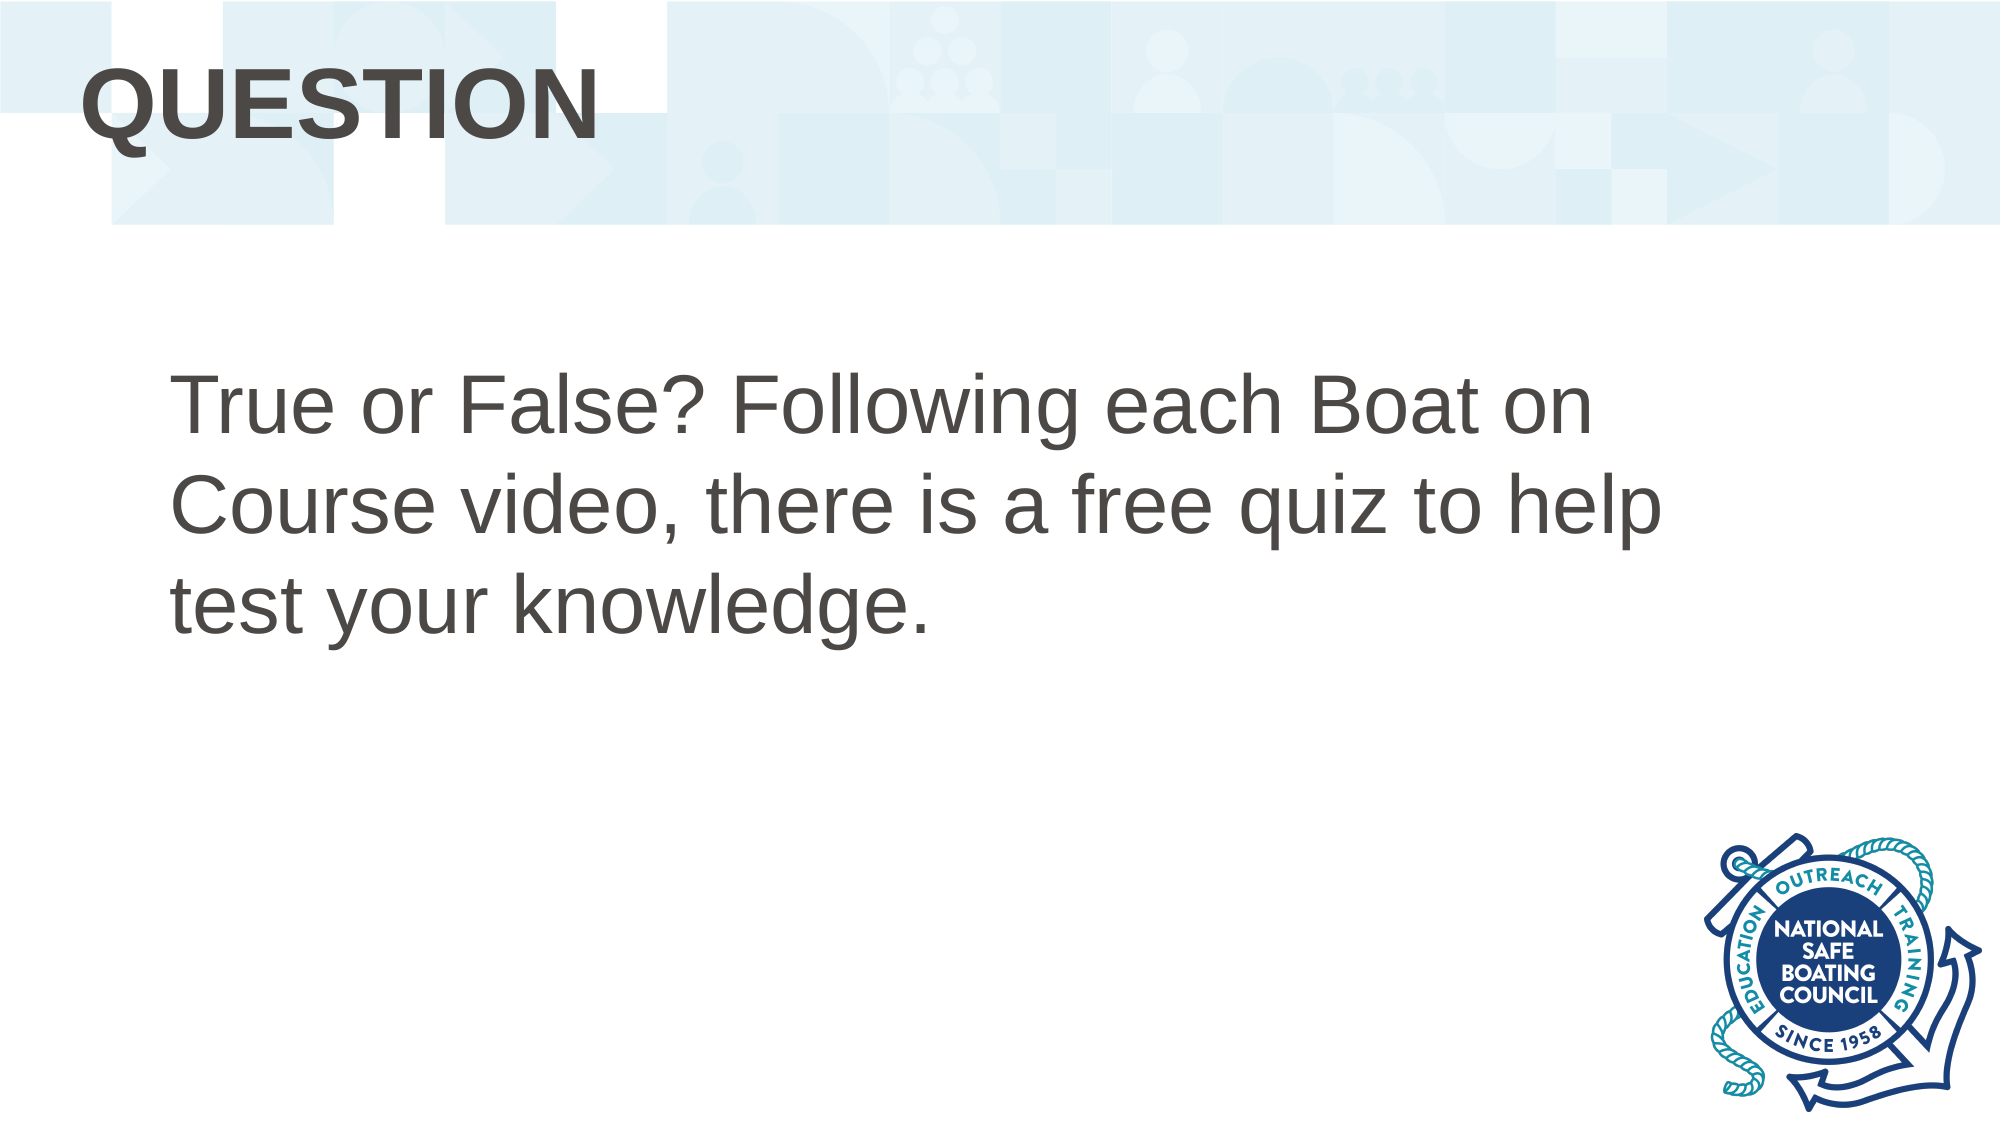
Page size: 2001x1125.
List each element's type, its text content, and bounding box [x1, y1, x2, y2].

text_box True or False? Following each Boat on Course video, there is a free quiz to help test your knowledge. [154, 343, 1705, 834]
picture [0, 1, 2000, 225]
picture [1704, 833, 1982, 1112]
